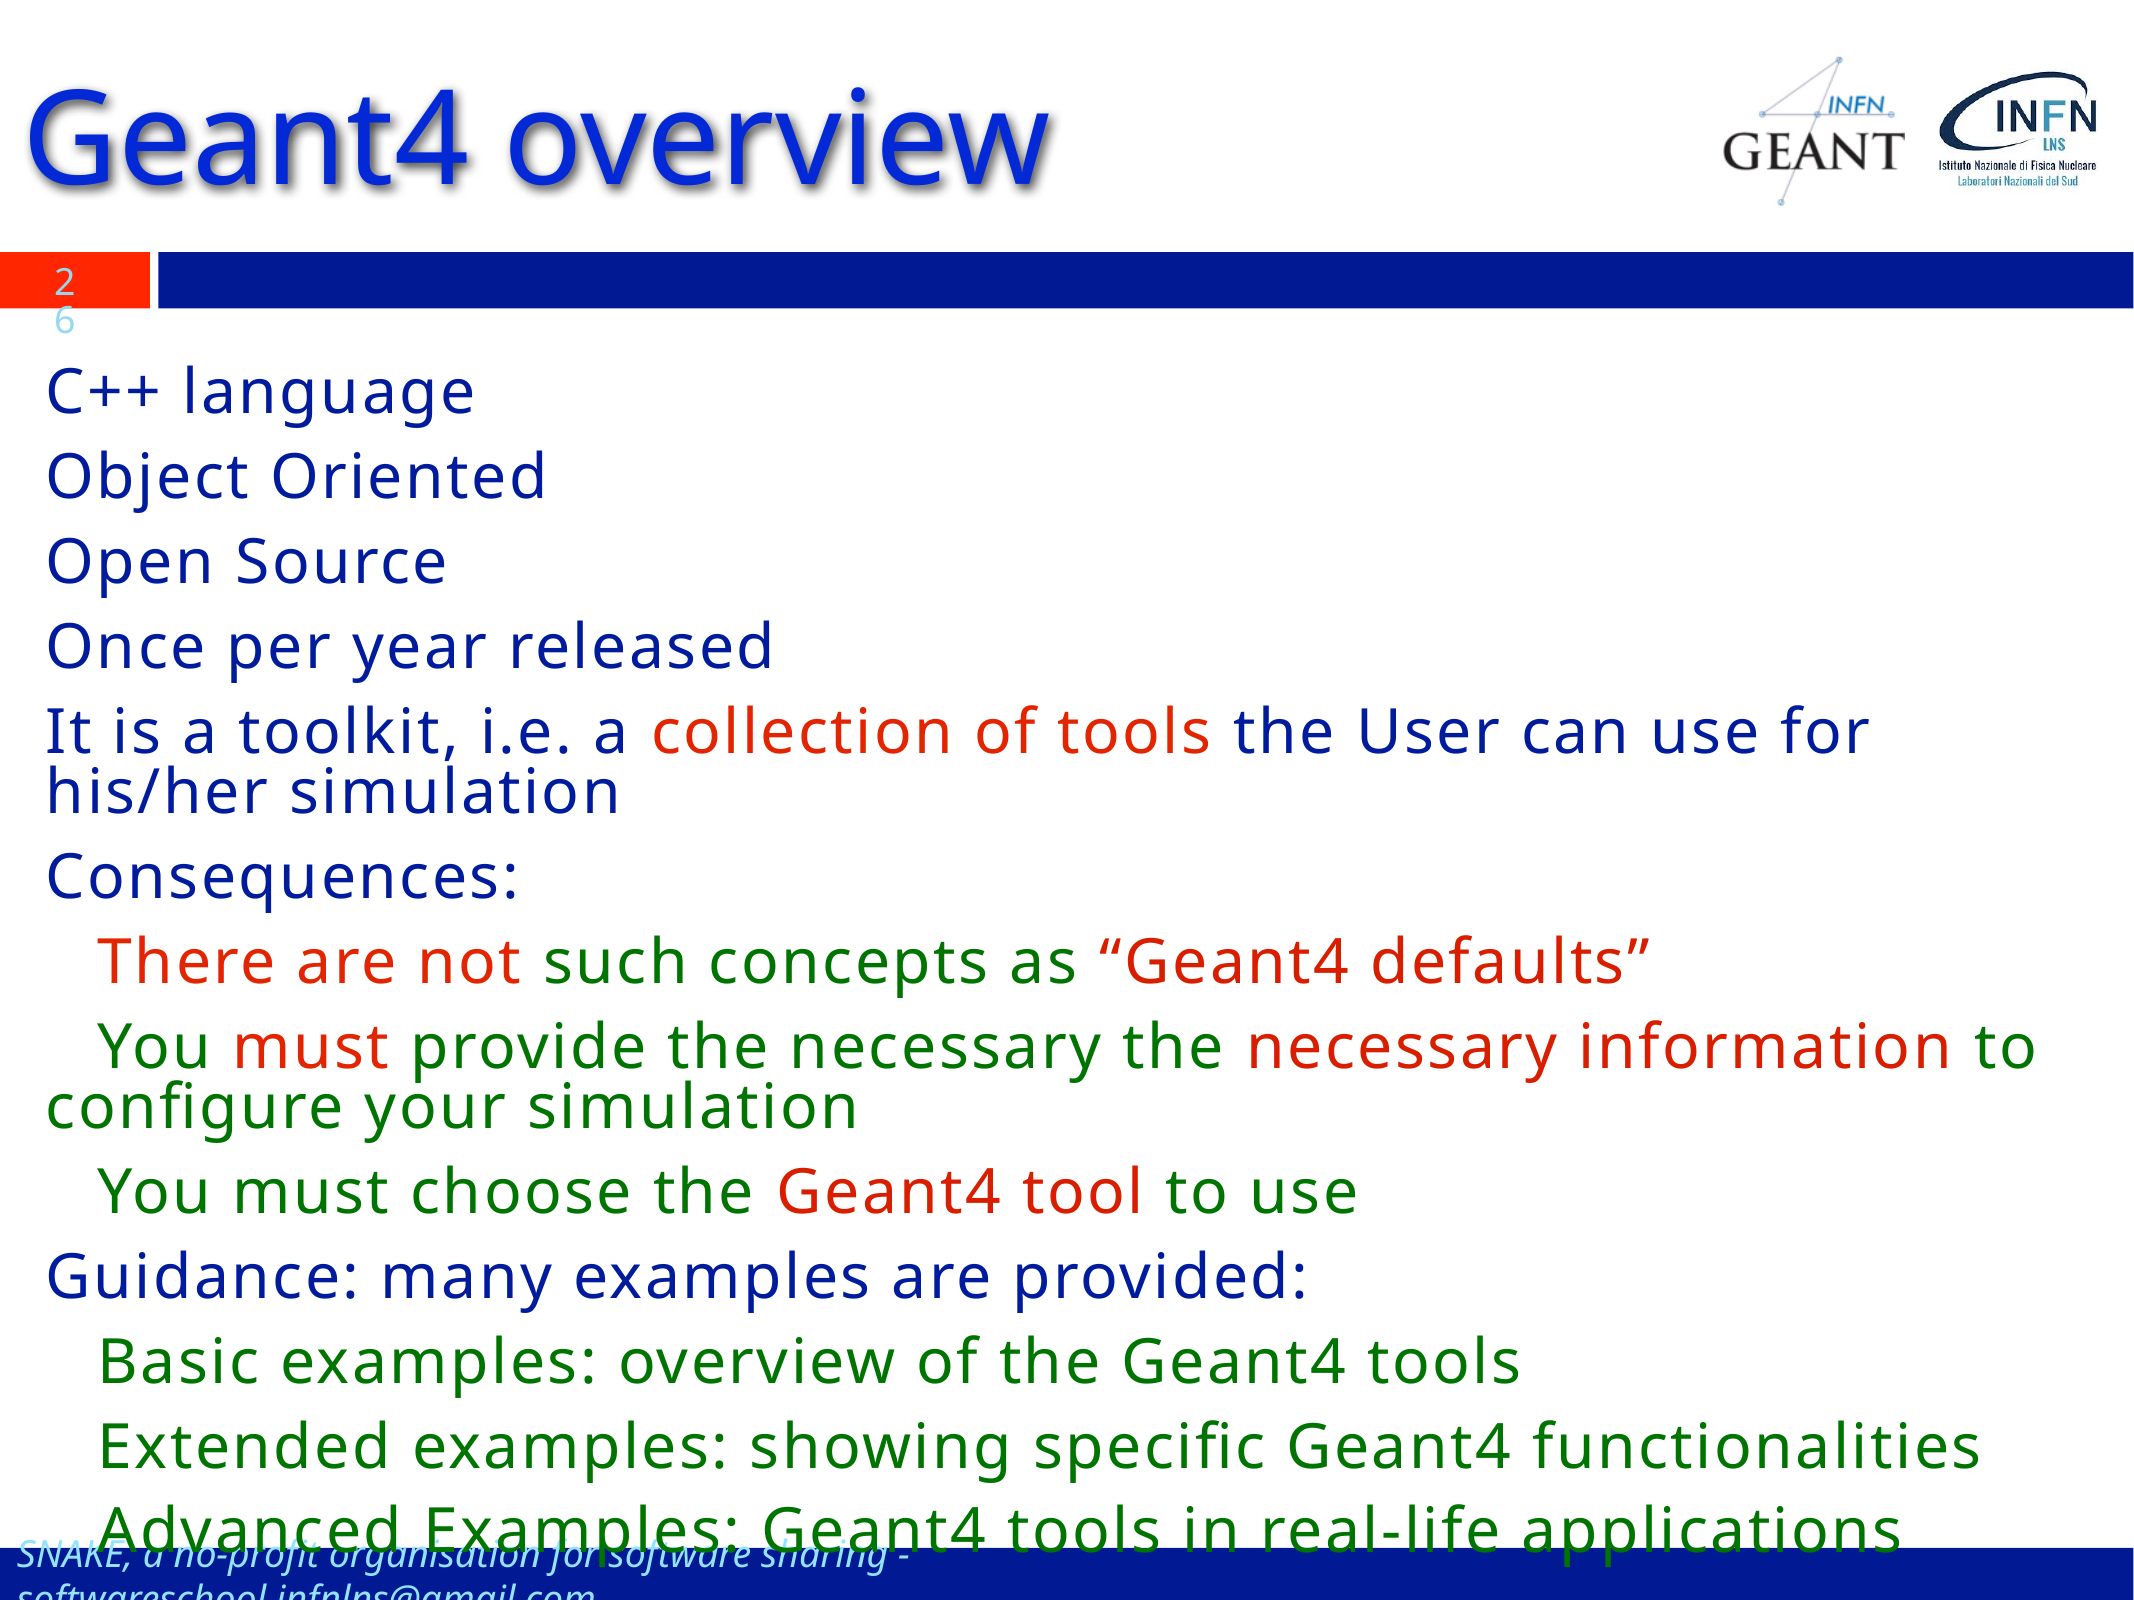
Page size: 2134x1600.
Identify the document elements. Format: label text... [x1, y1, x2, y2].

title Geant4 overview [14, 39, 1686, 226]
picture [1713, 40, 1905, 222]
slide_number 26 [45, 249, 103, 311]
list C++ language Object Oriented Open Source Once per year released It is a toolkit, i.e. a collection of tools the User can use for his/her simulation Consequences: There are not such concepts as “Geant4 defaults” You must provide the necessary the necessary information to configure your simulation You must choose the Geant4 tool to use Guidance: many examples are provided: Basic examples: overview of the Geant4 tools Extended examples: showing specific Geant4 functionalities Advanced Examples: Geant4 tools in real-life applications [36, 357, 2075, 1526]
picture [1914, 61, 2127, 199]
